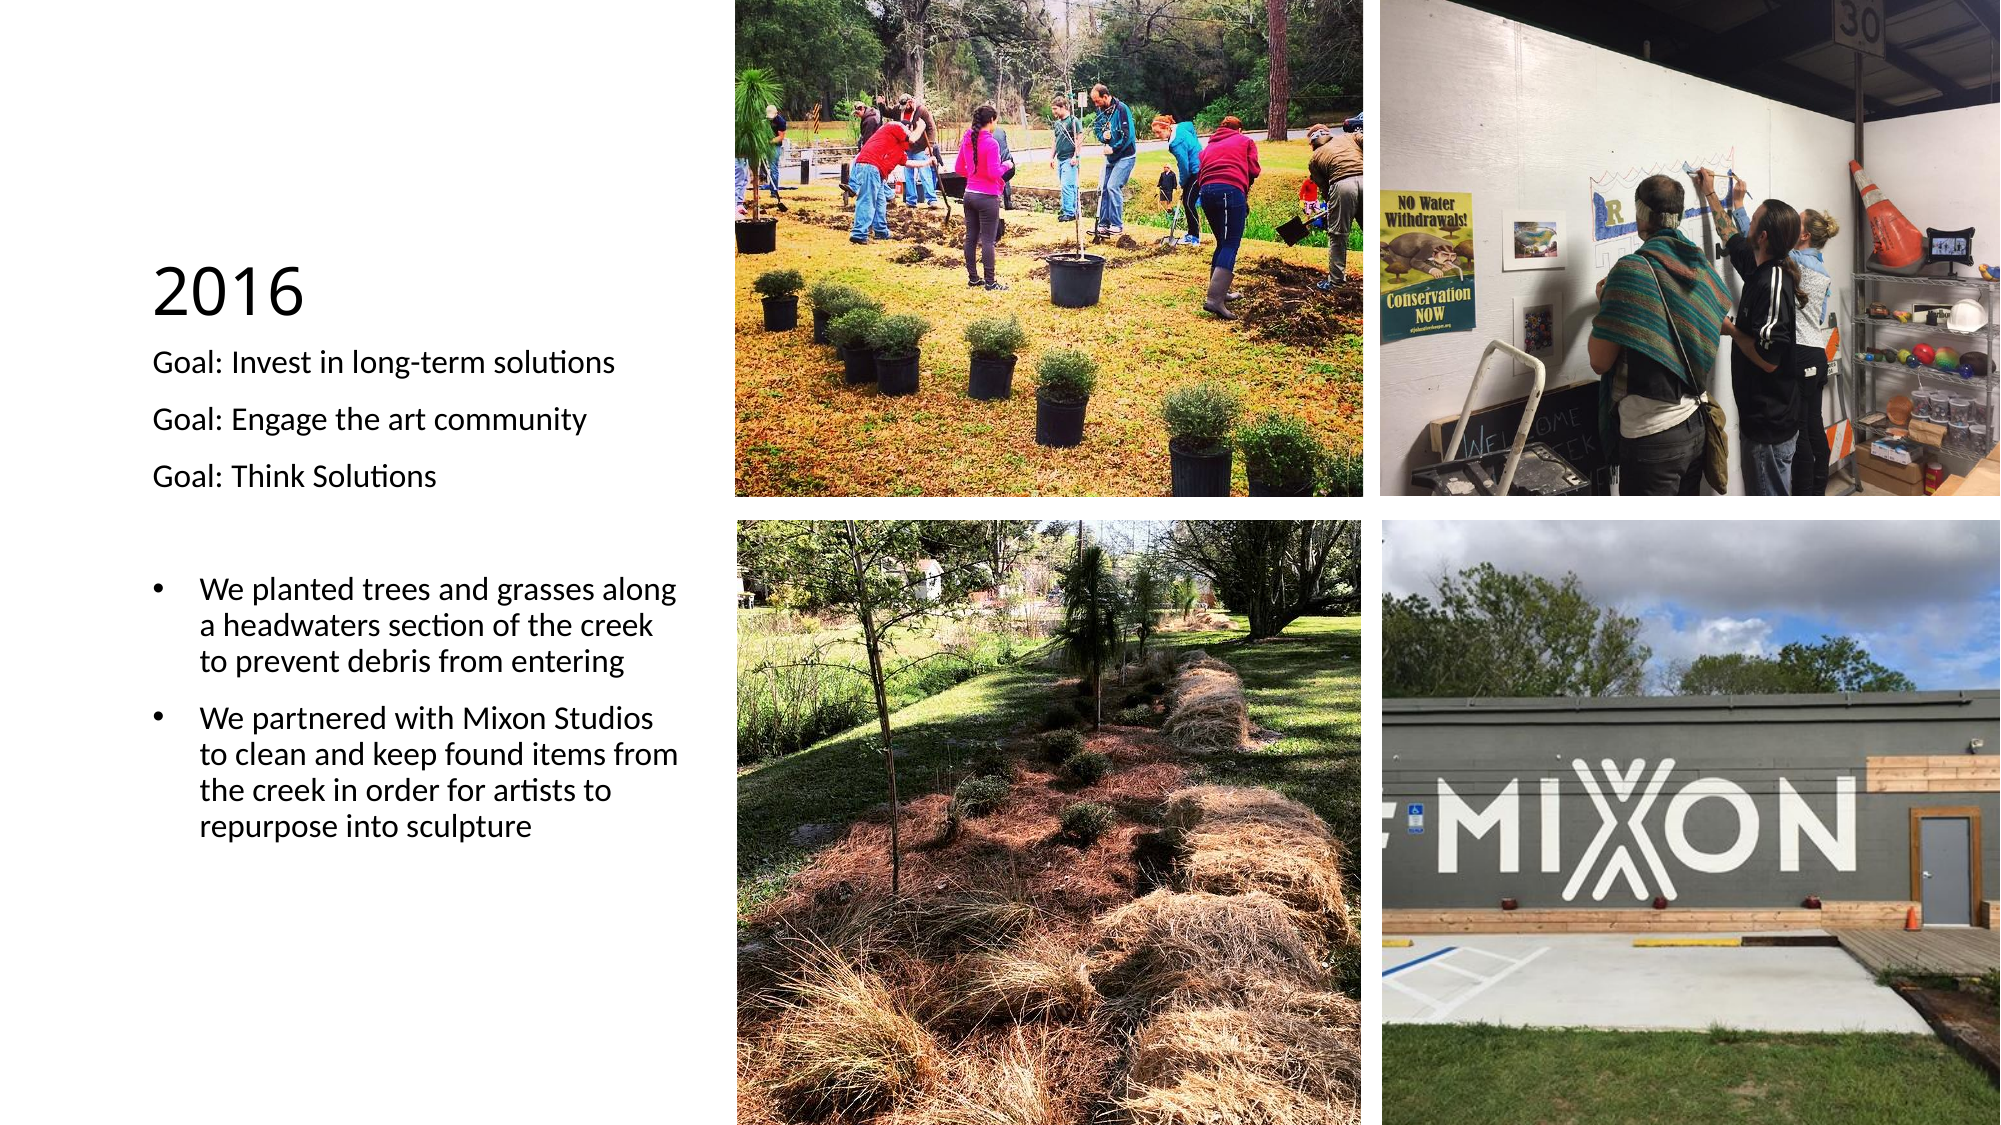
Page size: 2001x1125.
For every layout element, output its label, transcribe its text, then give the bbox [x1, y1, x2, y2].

title 2016 [137, 75, 734, 338]
picture [734, 0, 1364, 497]
picture [1382, 520, 2000, 1125]
picture [1379, 0, 2000, 496]
list Goal: Invest in long-term solutions Goal: Engage the art community Goal: Think Solutions We planted trees and grasses along a headwaters section of the creek to prevent debris from entering We partnered with Mixon Studios to clean and keep found items from the creek in order for artists to repurpose into sculpture [137, 337, 698, 963]
picture [737, 520, 1361, 1125]
